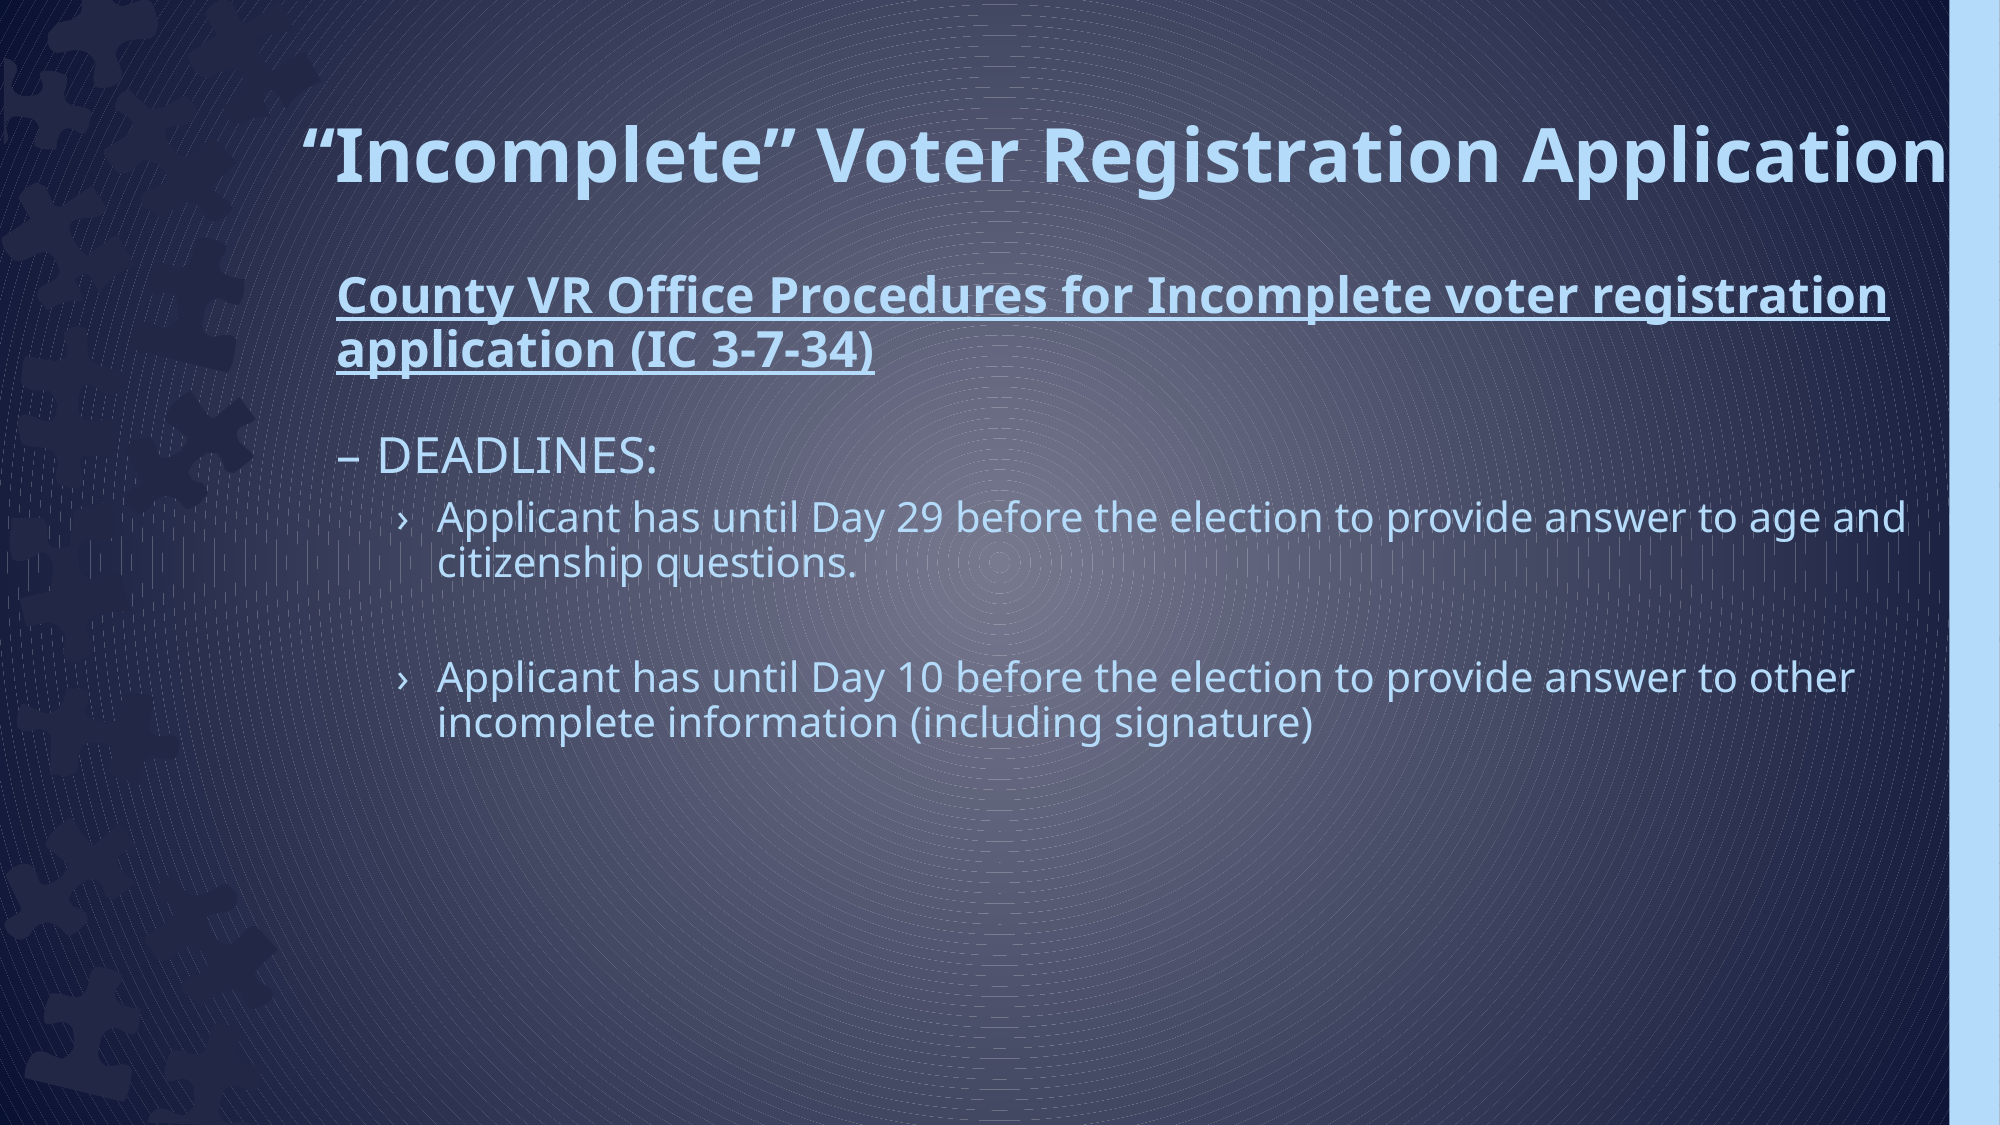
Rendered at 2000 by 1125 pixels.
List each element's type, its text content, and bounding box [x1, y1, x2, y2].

list County VR Office Procedures for Incomplete voter registration application (IC 3-7-34) DEADLINES: Applicant has until Day 29 before the election to provide answer to age and citizenship questions. Applicant has until Day 10 before the election to provide answer to other incomplete information (including signature) [261, 262, 1963, 1013]
title “Incomplete” Voter Registration Application [287, 3, 2000, 207]
